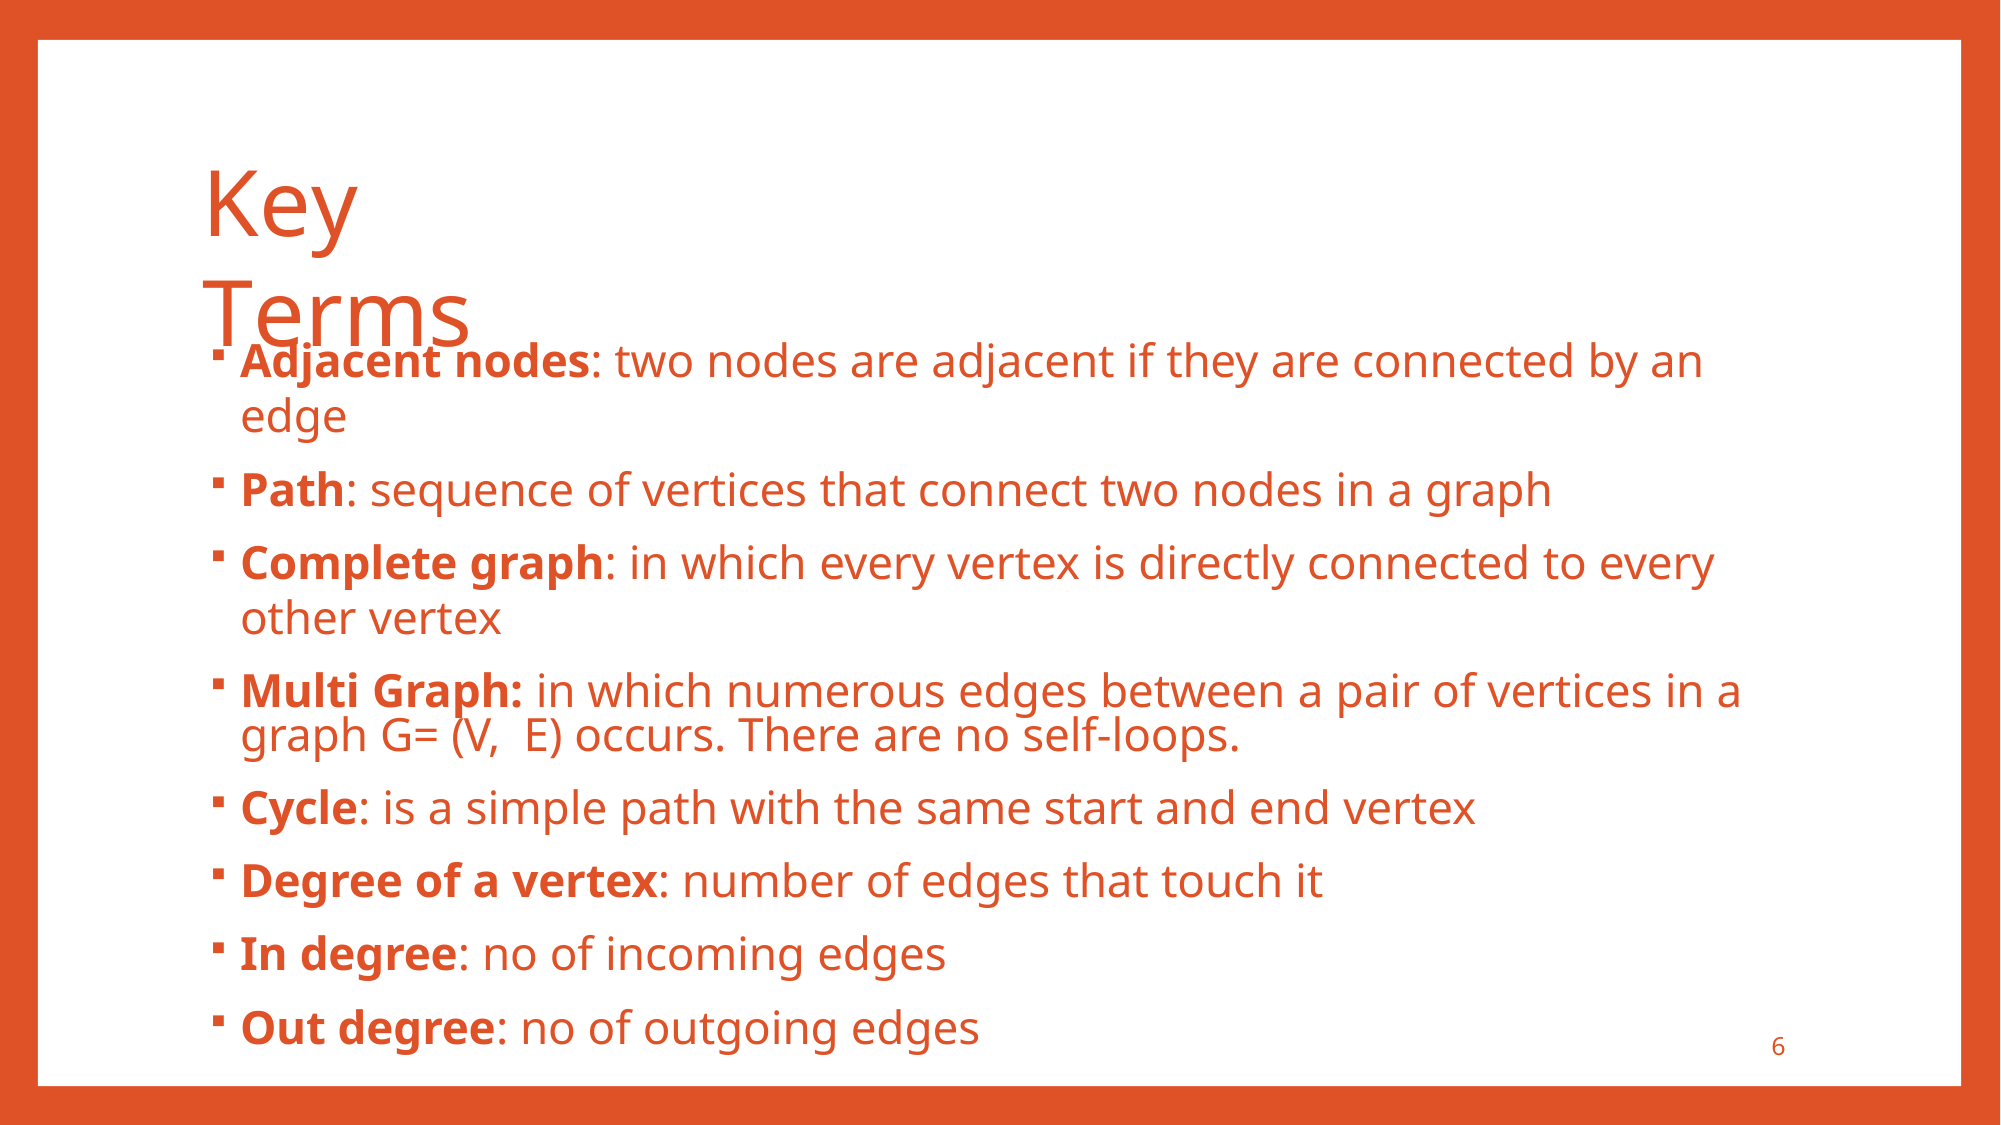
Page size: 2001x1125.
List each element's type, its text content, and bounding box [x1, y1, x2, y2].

slide_number 6 [1765, 1038, 1802, 1125]
title Key Terms [200, 142, 595, 365]
text_box Adjacent nodes: two nodes are adjacent if they are connected by an edge Path: sequence of vertices that connect two nodes in a graph Complete graph: in which every vertex is directly connected to every other vertex Multi Graph: in which numerous edges between a pair of vertices in a graph G= (V, E) occurs. There are no self-loops. Cycle: is a simple path with the same start and end vertex Degree of a vertex: number of edges that touch it In degree: no of incoming edges Out degree: no of outgoing edges [207, 311, 1786, 1054]
